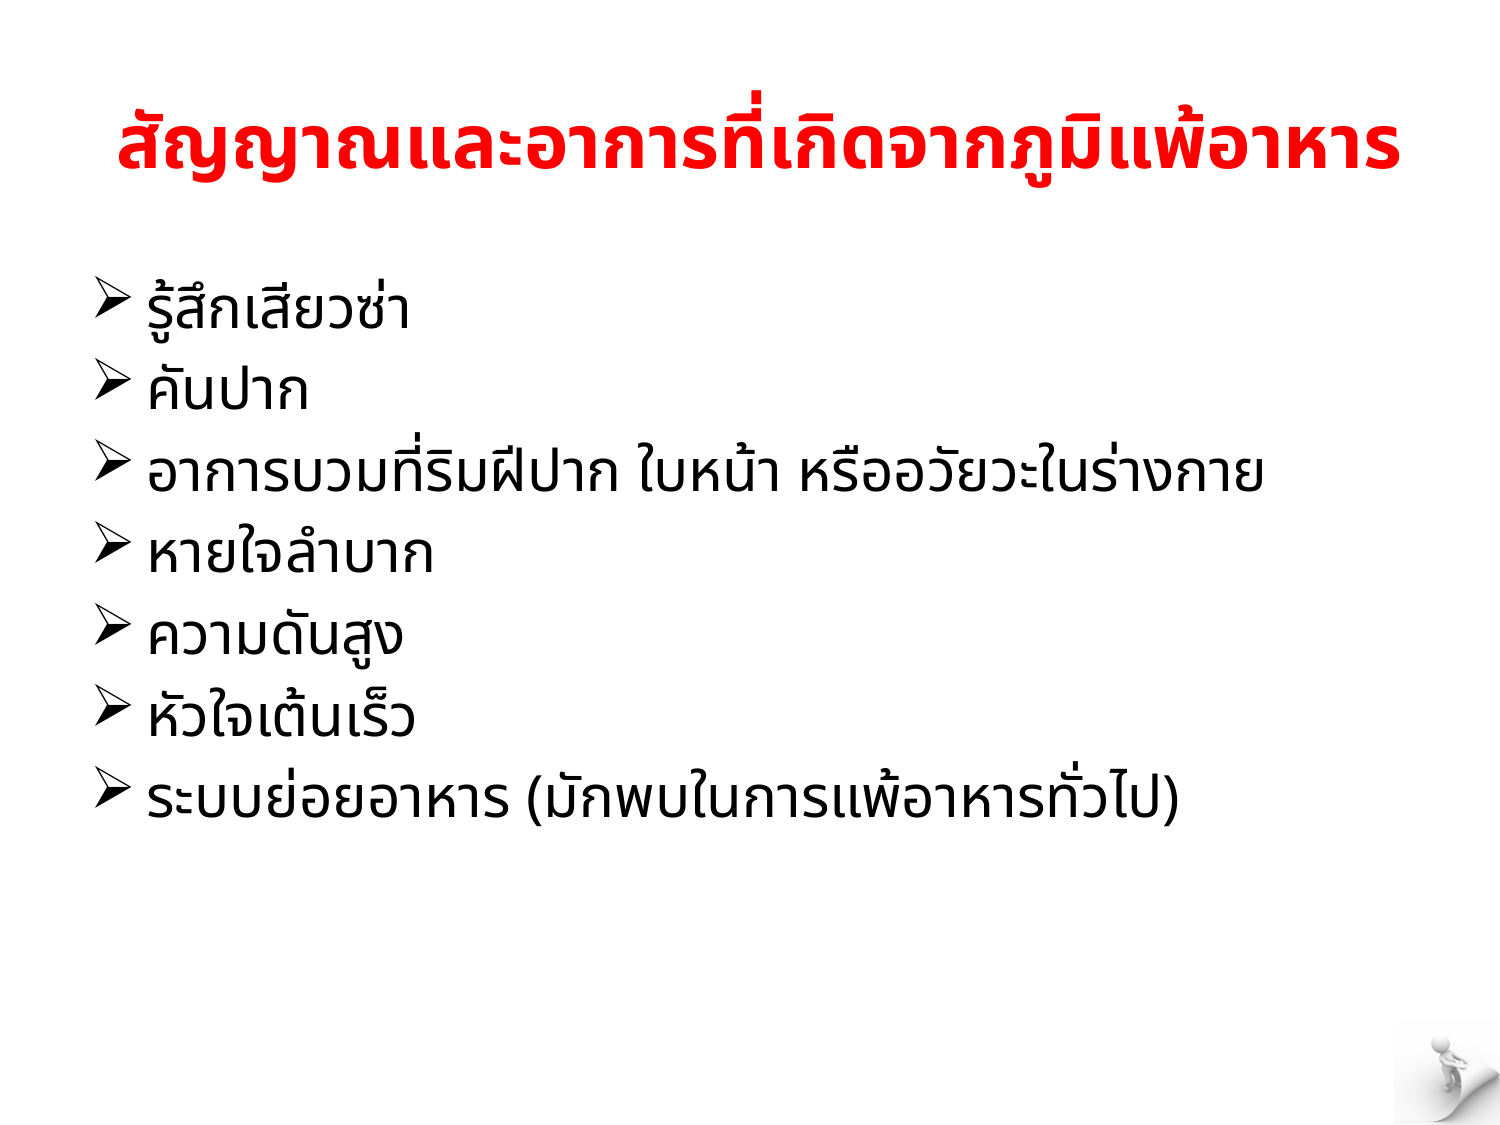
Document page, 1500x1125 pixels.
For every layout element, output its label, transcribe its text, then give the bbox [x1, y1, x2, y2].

title สัญญาณและอาการที่เกิดจากภูมิแพ้อาหาร [75, 45, 1425, 233]
list รู้สึกเสียวซ่า คันปาก อาการบวมที่ริมฝีปาก ใบหน้า หรืออวัยวะในร่างกาย หายใจลำบาก ความดันสูง หัวใจเต้นเร็ว ระบบย่อยอาหาร (มักพบในการแพ้อาหารทั่วไป) [75, 262, 1425, 1005]
picture [1394, 1019, 1500, 1125]
